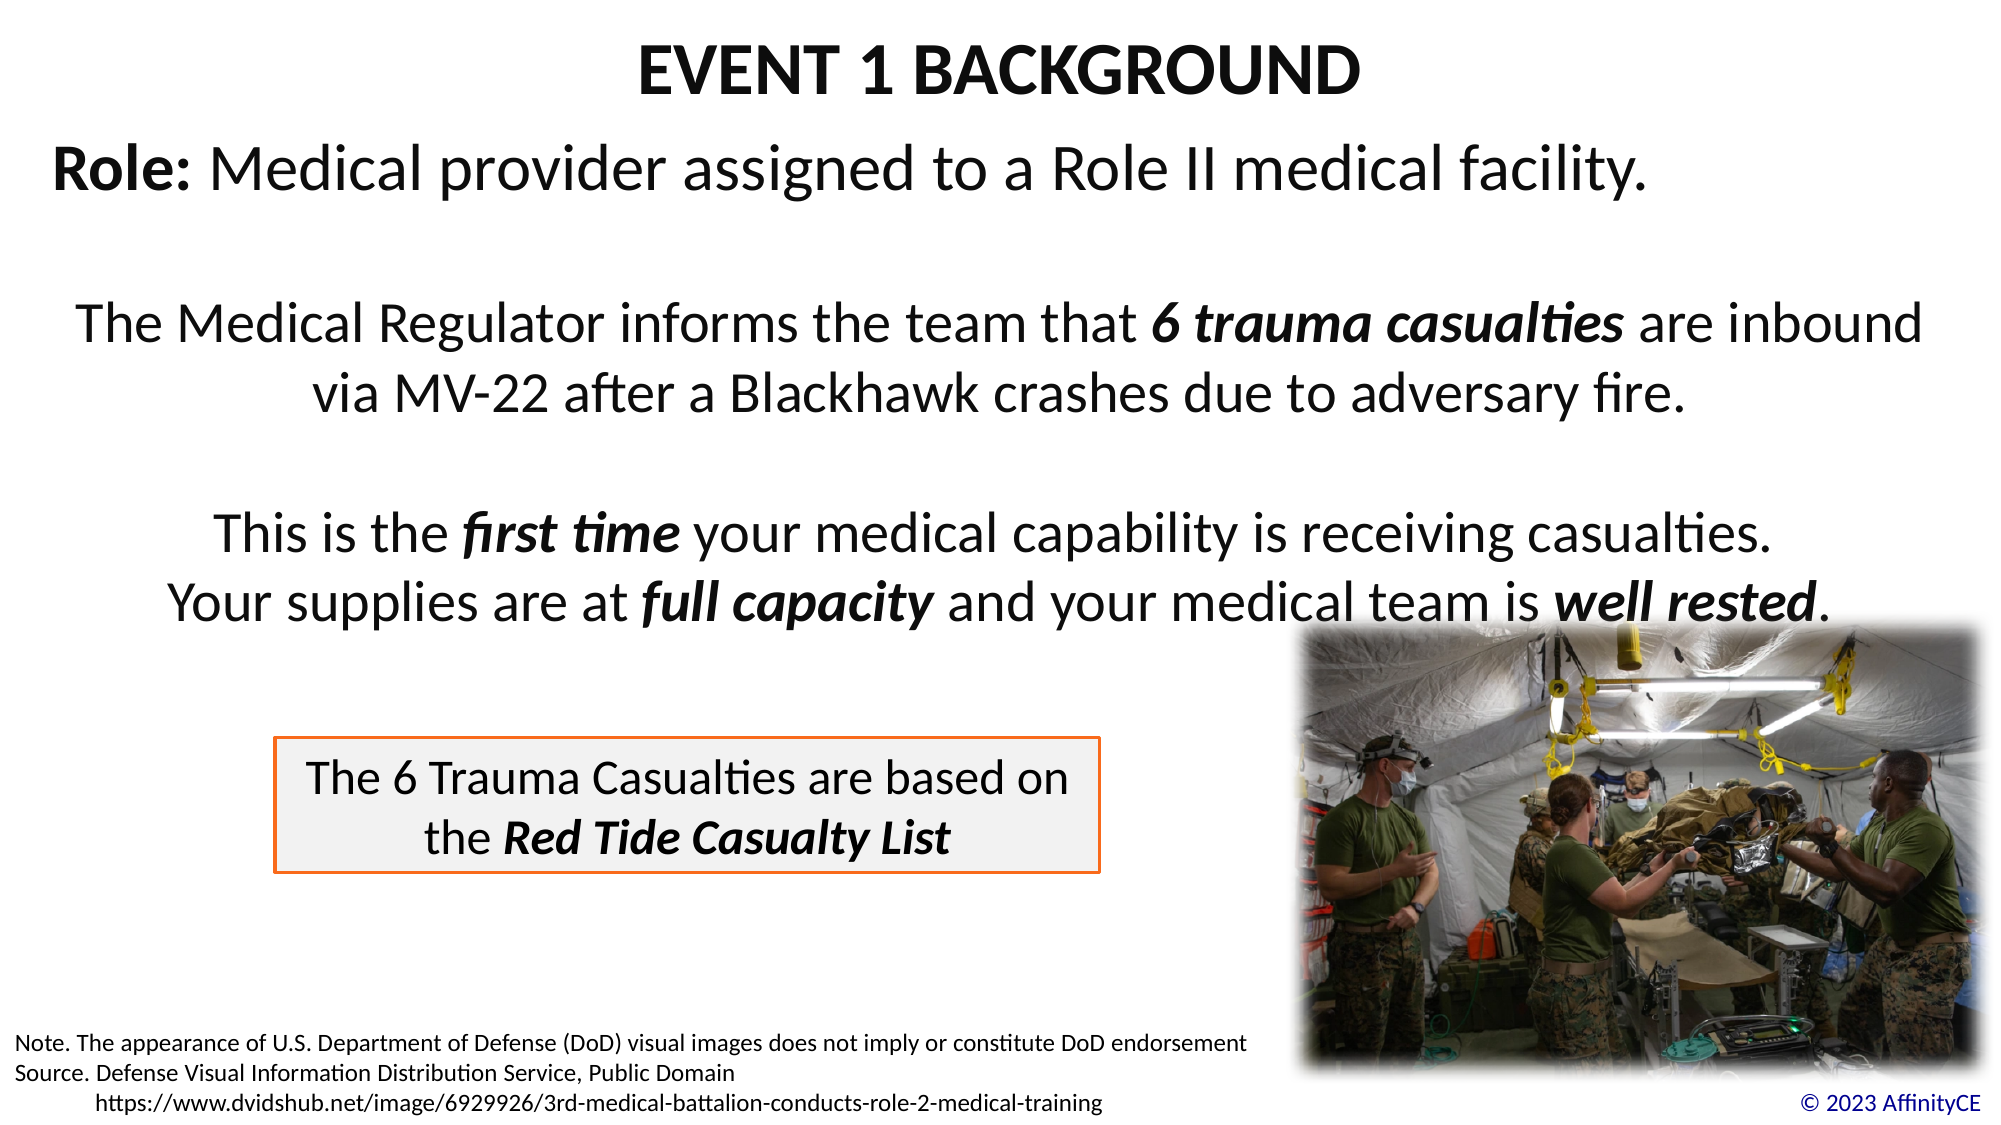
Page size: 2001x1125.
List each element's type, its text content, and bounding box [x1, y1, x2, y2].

picture [1285, 610, 1995, 1084]
text_box Note. The appearance of U.S. Department of Defense (DoD) visual images does not imply or constitute DoD endorsement Source. Defense Visual Information Distribution Service, Public Domain https://www.dvidshub.net/image/6929926/3rd-medical-battalion-conducts-role-2-medical-training [0, 1018, 1275, 1124]
text_box Role: Medical provider assigned to a Role II medical facility. The Medical Regulator informs the team that 6 trauma casualties are inbound via MV-22 after a Blackhawk crashes due to adversary fire. This is the first time your medical capability is receiving casualties. Your supplies are at full capacity and your medical team is well rested. [37, 116, 1963, 641]
title Event 1 background [0, 17, 2000, 113]
text_box ©️ 2023 AffinityCE [1784, 1079, 2000, 1125]
text_box The 6 Trauma Casualties are based on the Red Tide Casualty List [274, 737, 1100, 873]
